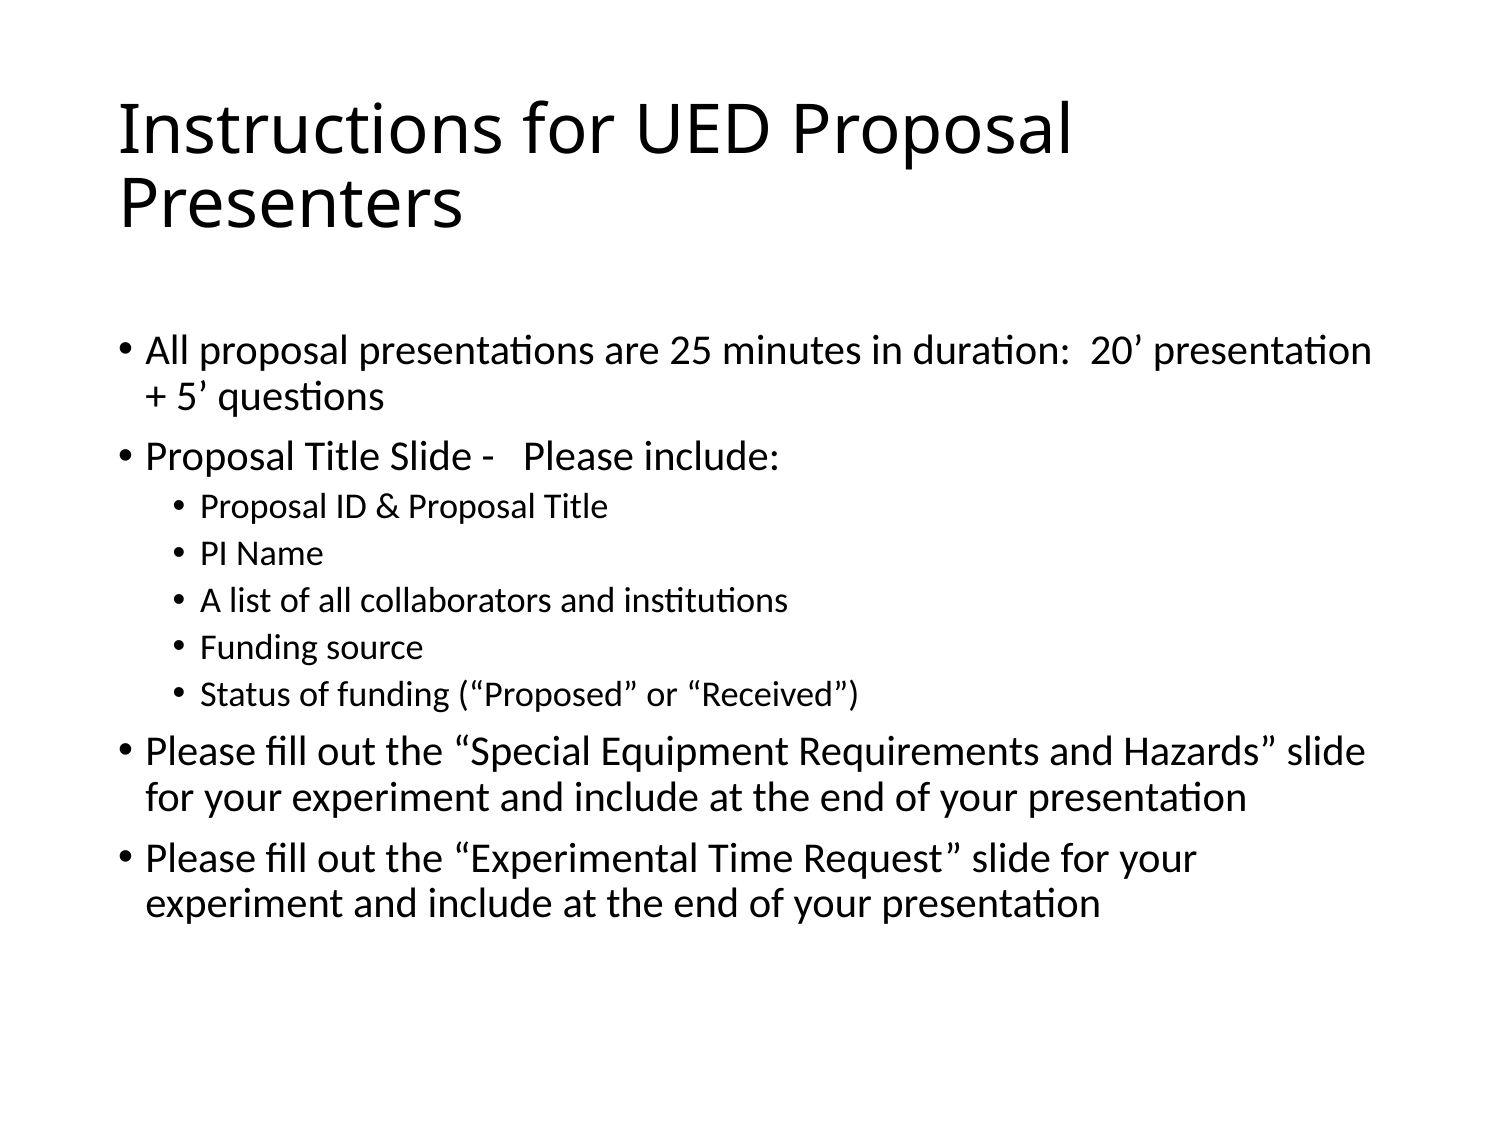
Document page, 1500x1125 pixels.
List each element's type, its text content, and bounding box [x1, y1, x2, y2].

title Instructions for UED Proposal Presenters [103, 59, 1397, 278]
list All proposal presentations are 25 minutes in duration: 20’ presentation + 5’ questions Proposal Title Slide - Please include: Proposal ID & Proposal Title PI Name A list of all collaborators and institutions Funding source Status of funding (“Proposed” or “Received”) Please fill out the “Special Equipment Requirements and Hazards” slide for your experiment and include at the end of your presentation Please fill out the “Experimental Time Request” slide for your experiment and include at the end of your presentation [103, 320, 1397, 937]
